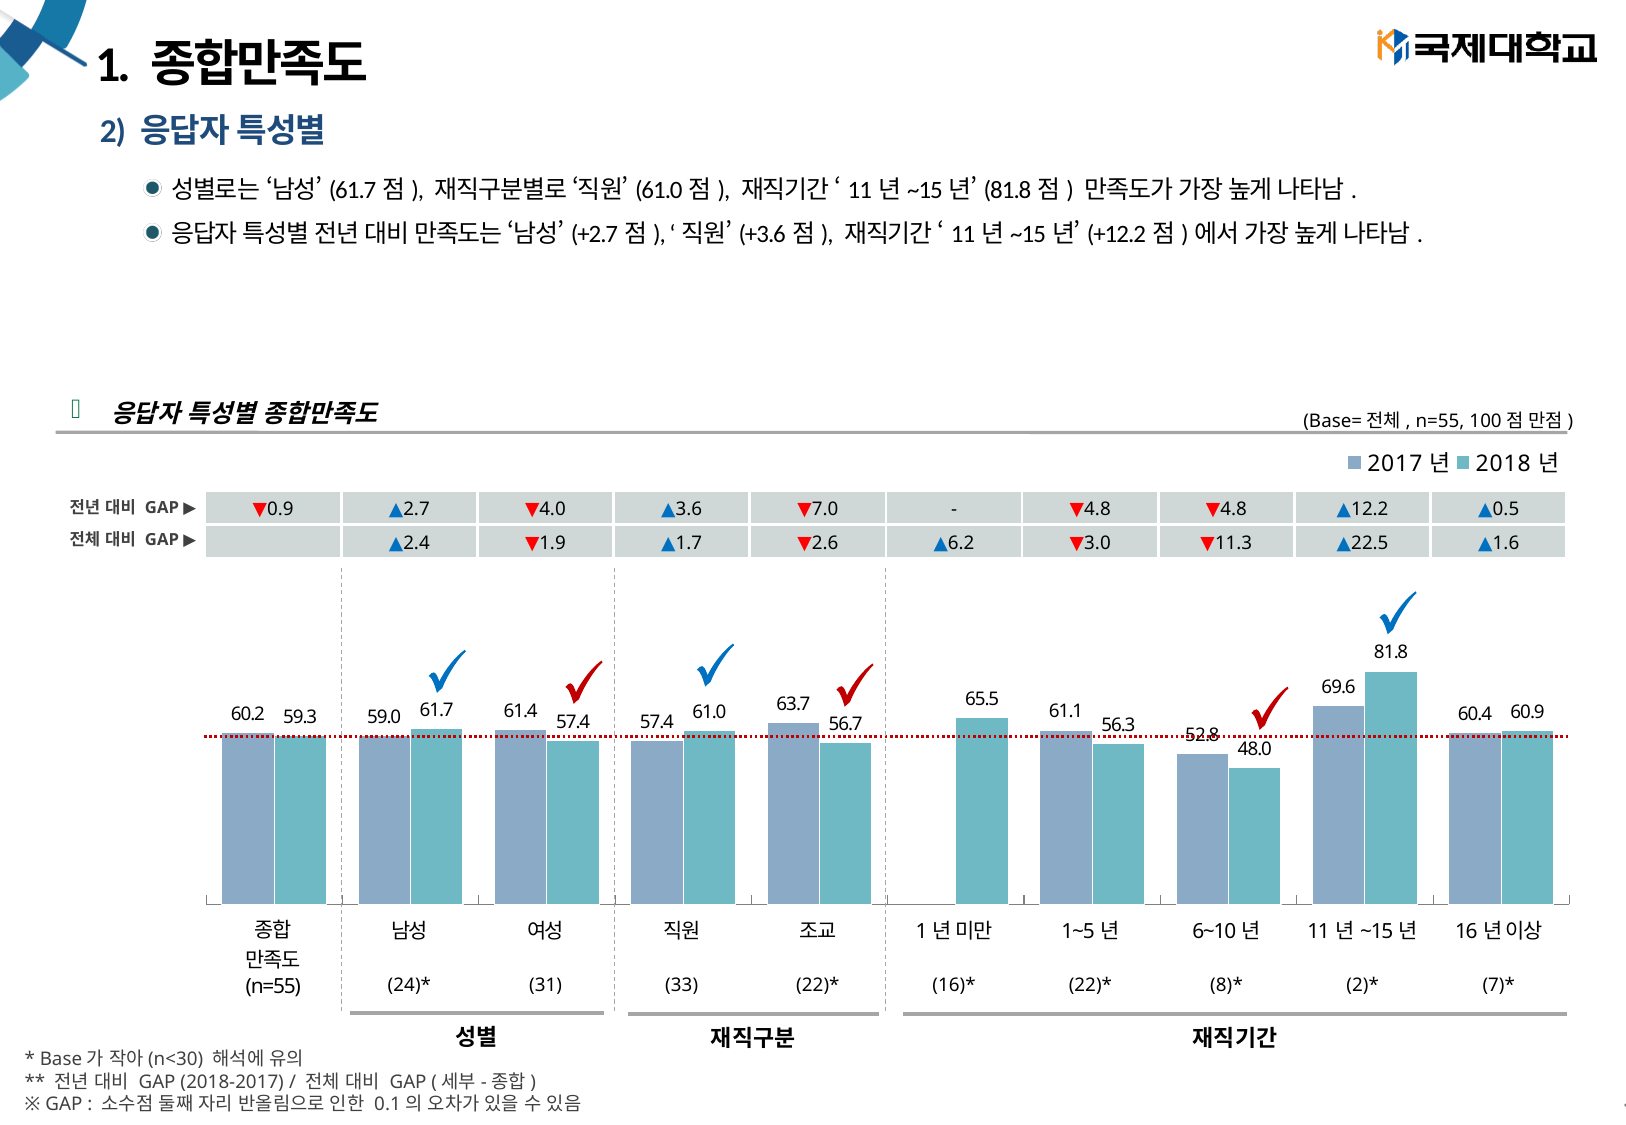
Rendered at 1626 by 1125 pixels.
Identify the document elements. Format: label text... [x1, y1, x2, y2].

chart [342, 737, 614, 914]
table_cell (n=55) [205, 969, 336, 996]
table_header 직원 [618, 922, 750, 969]
chart [615, 737, 885, 914]
table_header 종합 만족도 [205, 922, 336, 969]
title 1. 종합만족도 [80, 23, 629, 100]
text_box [55, 396, 1568, 430]
table_header 성별 [350, 1015, 604, 1052]
list 성별로는 ‘남성’(61.7점), 재직구분별로 ‘직원’(61.0점), 재직기간 ‘11년~15년’(81.8점) 만족도가 가장 높게 나타남. 응답자 특성별 전년 대비 만족도는 ‘남성’(+2.7점), ‘직원’(+3.6점), 재직기간 ‘11년~15년’(+12.2점)에서 가장 높게 나타남. [128, 159, 1581, 206]
text_box * Base가 작아(n<30) 해석에 유의 ** 전년 대비 GAP (2018-2017) / 전체 대비 GAP (세부-종합) ※ GAP : 소수점 둘째 자리 반올림으로 인한 0.1의 오차가 있을 수 있음 [24, 1046, 677, 1115]
subtitle 2) 응답자 특성별 [85, 99, 1223, 159]
table_header 1~5년 [1022, 922, 1158, 969]
table_cell (2)* [1295, 969, 1431, 996]
picture [143, 223, 162, 242]
table_cell (22)* [750, 969, 880, 996]
table_cell (16)* [890, 969, 1022, 996]
table_header 재직구분 [628, 1016, 879, 1053]
table_header 16년 이상 [1431, 922, 1567, 969]
table_cell (33) [618, 969, 750, 996]
table_cell (24)* [346, 969, 477, 996]
table_header 여성 [477, 922, 610, 969]
table_header 6~10년 [1158, 922, 1295, 969]
table_cell (7)* [1431, 969, 1567, 996]
picture [143, 179, 162, 197]
picture [0, 0, 1625, 129]
table_header 조교 [750, 922, 880, 969]
table_header 남성 [346, 922, 477, 969]
table_header 1년 미만 [890, 922, 1022, 969]
table_cell (31) [477, 969, 610, 996]
table_header 11년~15년 [1295, 922, 1431, 969]
table_cell (22)* [1022, 969, 1158, 996]
table_header 재직기간 [903, 1016, 1567, 1053]
table_cell (8)* [1158, 969, 1295, 996]
chart [55, 430, 1582, 914]
